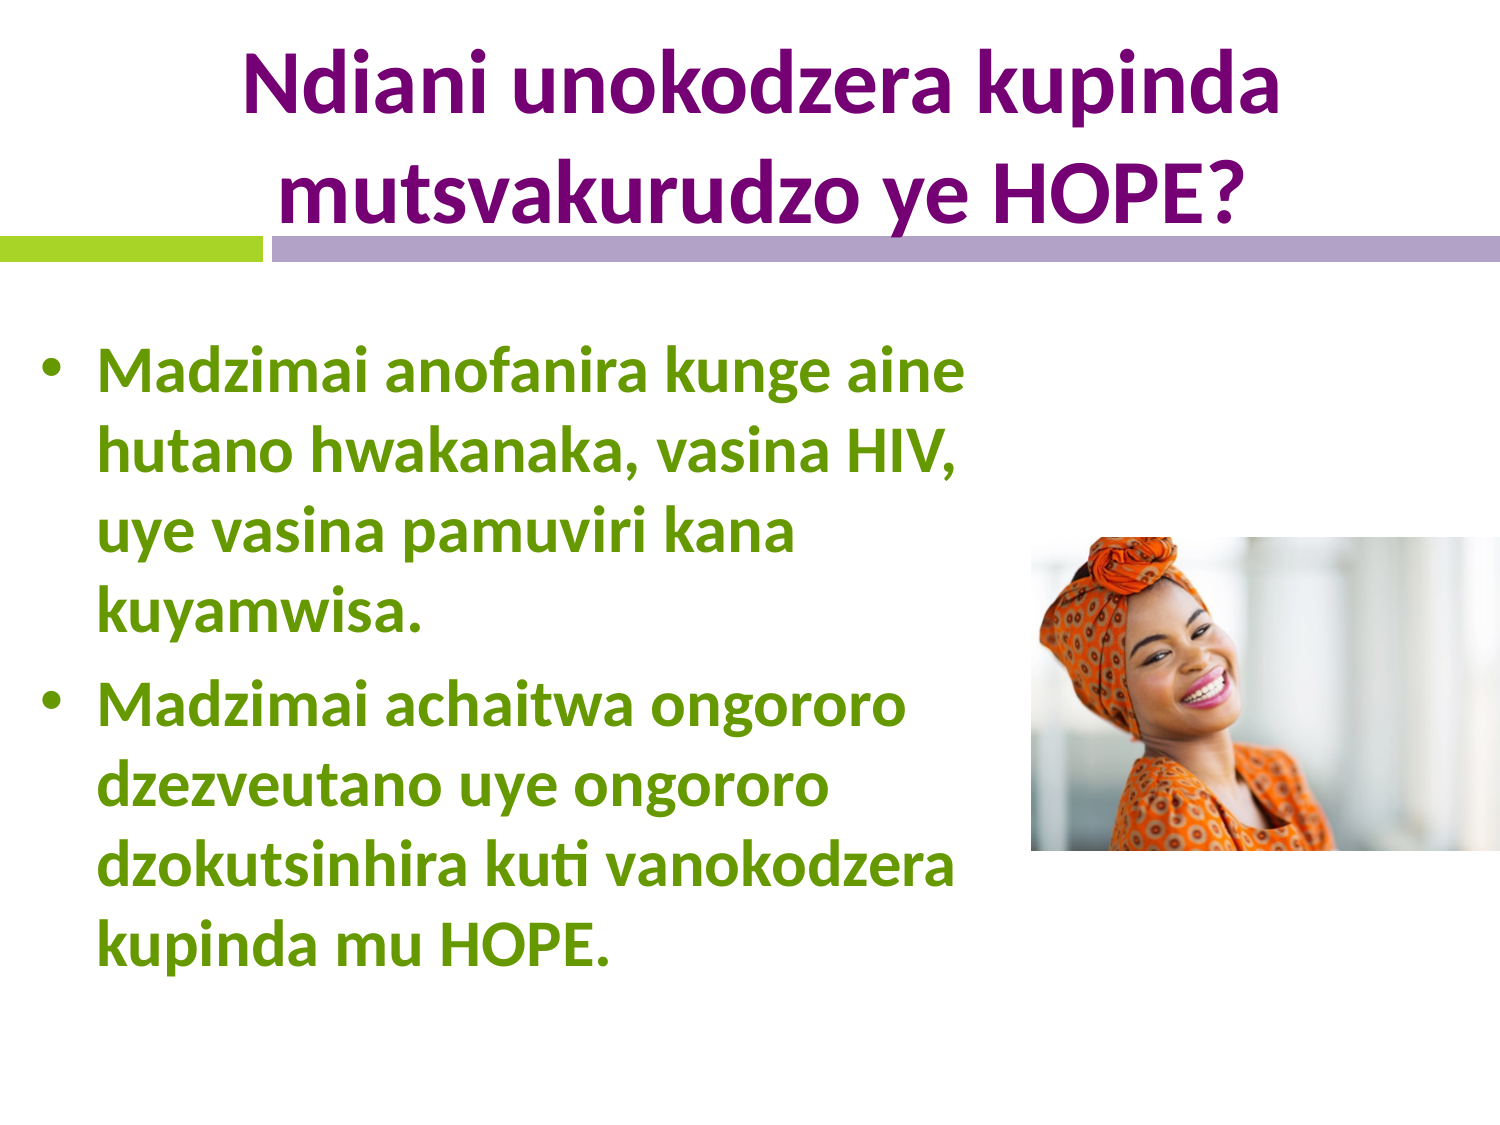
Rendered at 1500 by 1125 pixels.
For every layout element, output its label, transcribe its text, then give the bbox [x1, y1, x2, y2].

picture [1031, 536, 1500, 851]
picture [0, 236, 1500, 262]
title Ndiani unokodzera kupinda mutsvakurudzo ye HOPE? [50, 38, 1475, 226]
list Madzimai anofanira kunge aine hutano hwakanaka, vasina HIV, uye vasina pamuviri kana kuyamwisa. Madzimai achaitwa ongororo dzezveutano uye ongororo dzokutsinhira kuti vanokodzera kupinda mu HOPE. [24, 318, 1000, 1088]
